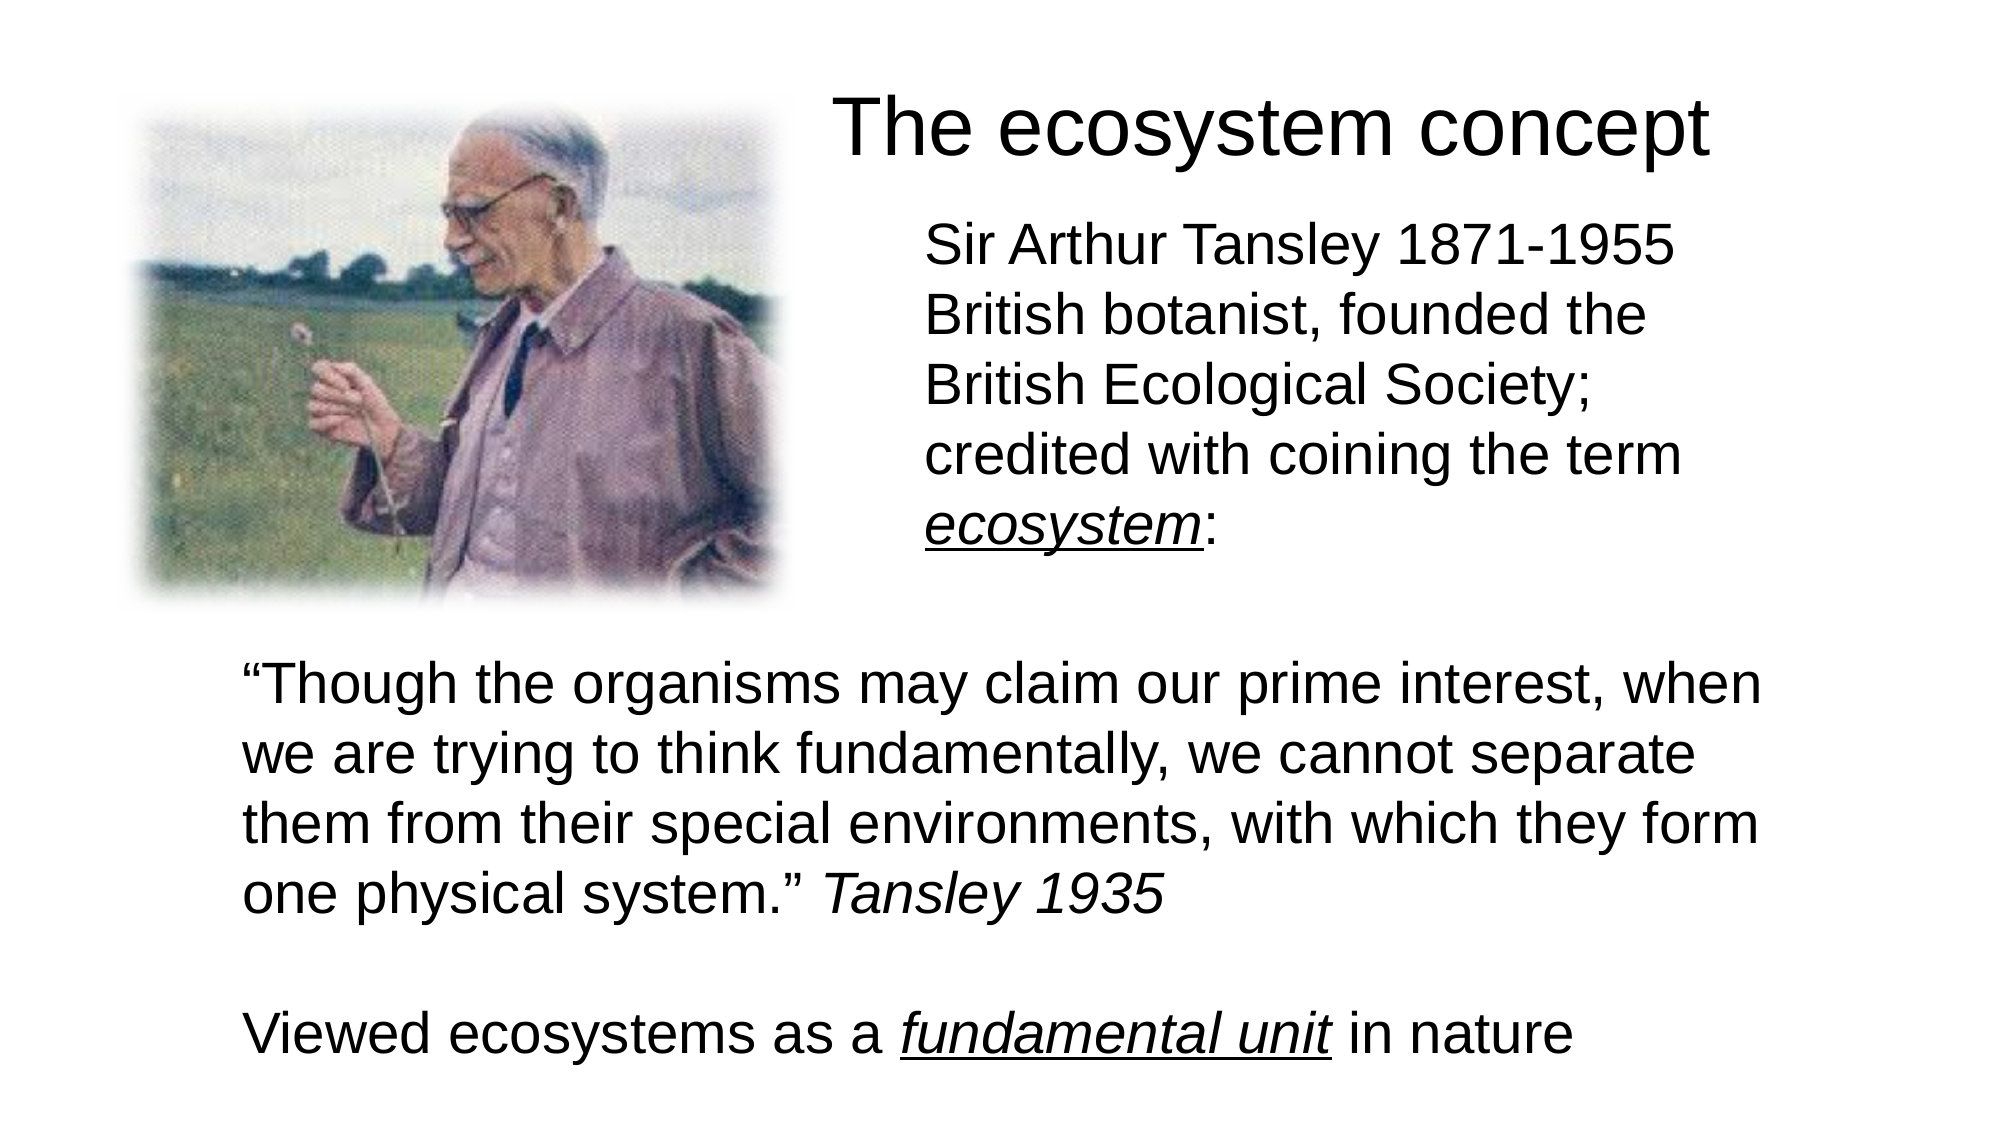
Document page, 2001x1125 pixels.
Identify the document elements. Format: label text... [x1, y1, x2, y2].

picture [118, 93, 795, 614]
text_box The ecosystem concept [633, 77, 1909, 166]
text_box Sir Arthur Tansley 1871-1955 British botanist, founded the British Ecological Society; credited with coining the term ecosystem: [909, 198, 1723, 634]
text_box “Though the organisms may claim our prime interest, when we are trying to think fundamentally, we cannot separate them from their special environments, with which they form one physical system.” Tansley 1935 Viewed ecosystems as a fundamental unit in nature [227, 638, 1810, 1073]
